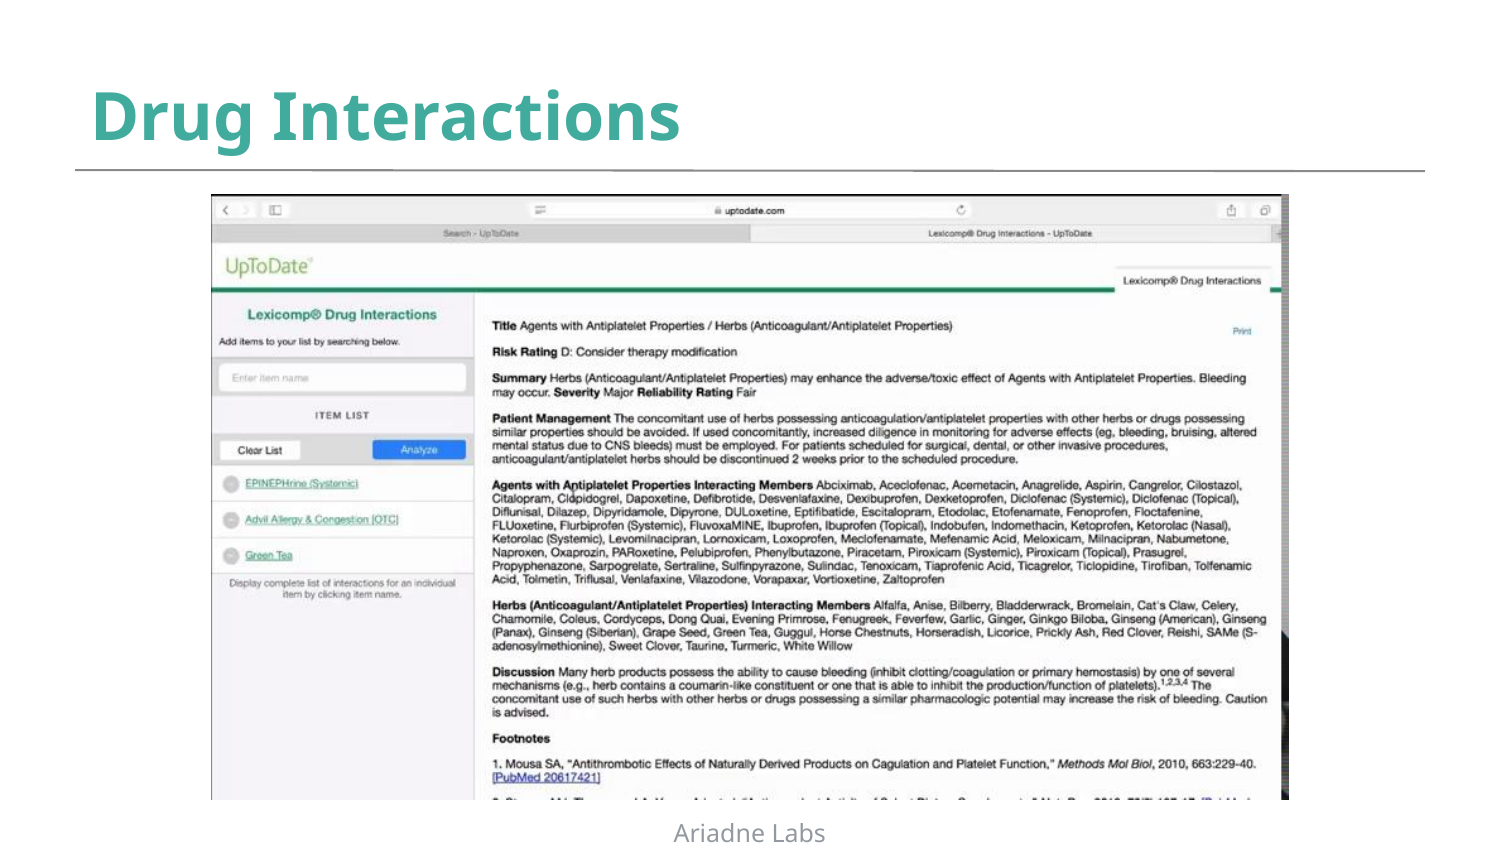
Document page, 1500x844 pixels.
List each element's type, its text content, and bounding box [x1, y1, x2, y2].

title Drug Interactions [75, 33, 1425, 169]
picture [211, 194, 1289, 801]
